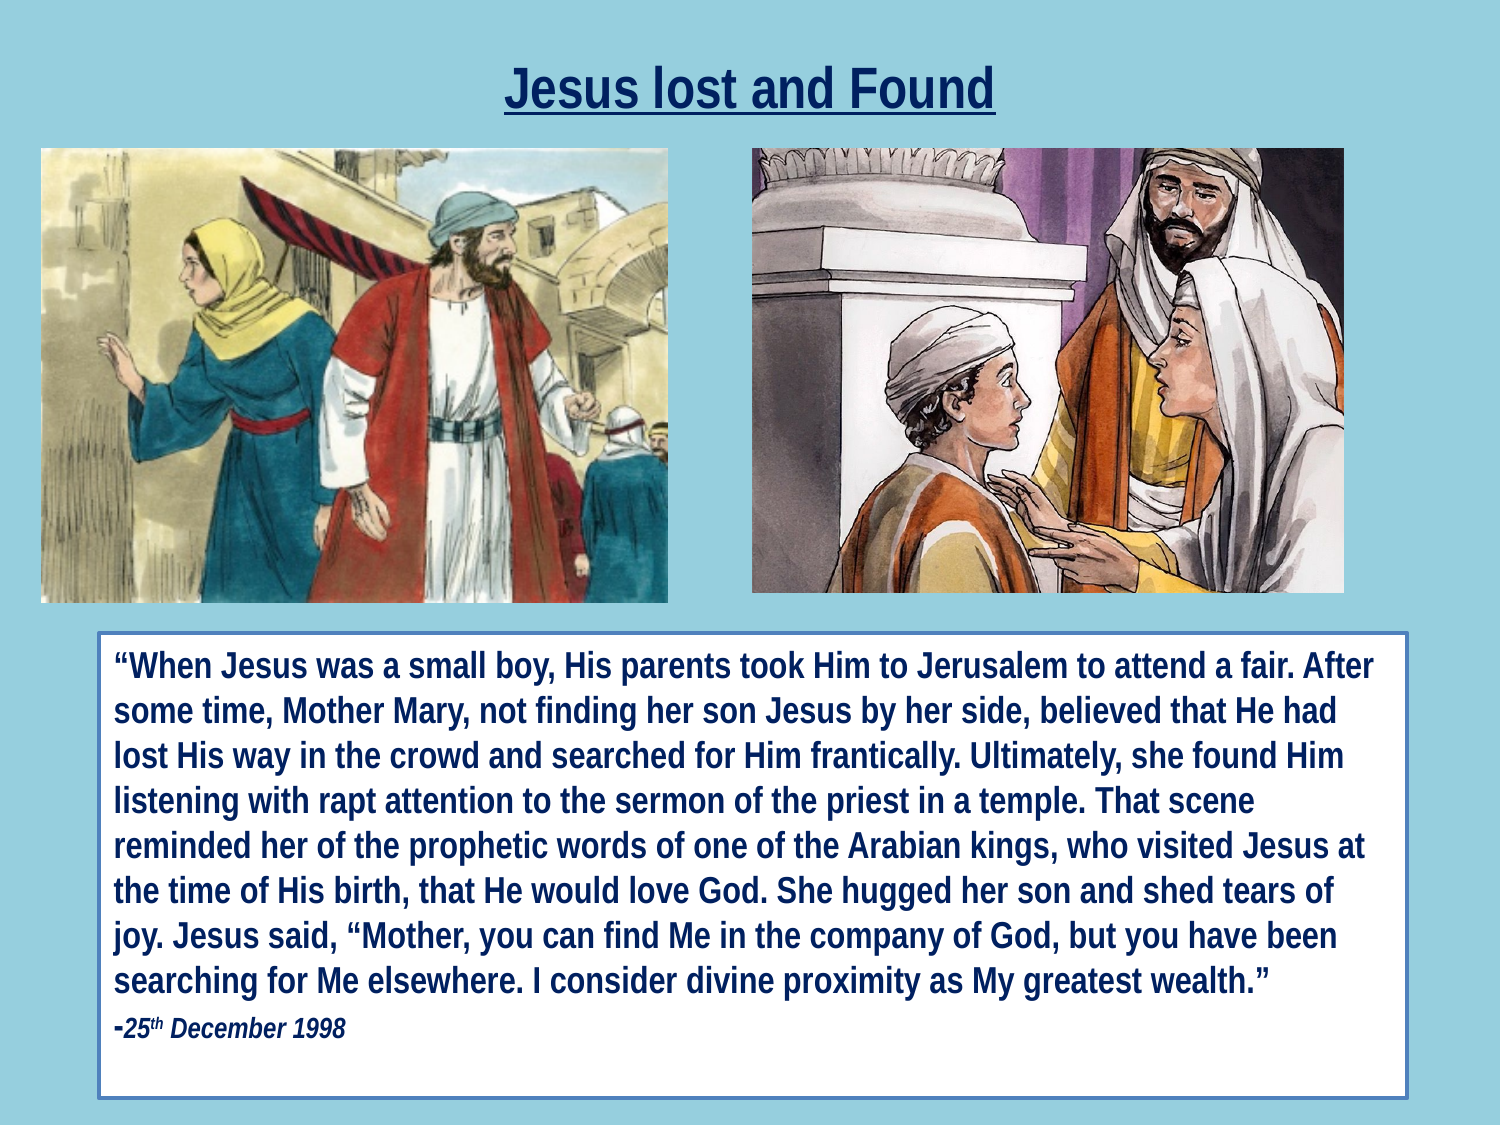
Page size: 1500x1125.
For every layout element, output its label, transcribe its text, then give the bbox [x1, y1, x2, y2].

title Jesus lost and Found [75, 45, 1425, 126]
picture [752, 148, 1344, 593]
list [41, 148, 668, 603]
text_box “When Jesus was a small boy, His parents took Him to Jerusalem to attend a fair. After some time, Mother Mary, not finding her son Jesus by her side, believed that He had lost His way in the crowd and searched for Him frantically. Ultimately, she found Him listening with rapt attention to the sermon of the priest in a temple. That scene reminded her of the prophetic words of one of the Arabian kings, who visited Jesus at the time of His birth, that He would love God. She hugged her son and shed tears of joy. Jesus said, “Mother, you can find Me in the company of God, but you have been searching for Me elsewhere. I consider divine proximity as My greatest wealth.” -25th December 1998 [97, 631, 1409, 1100]
